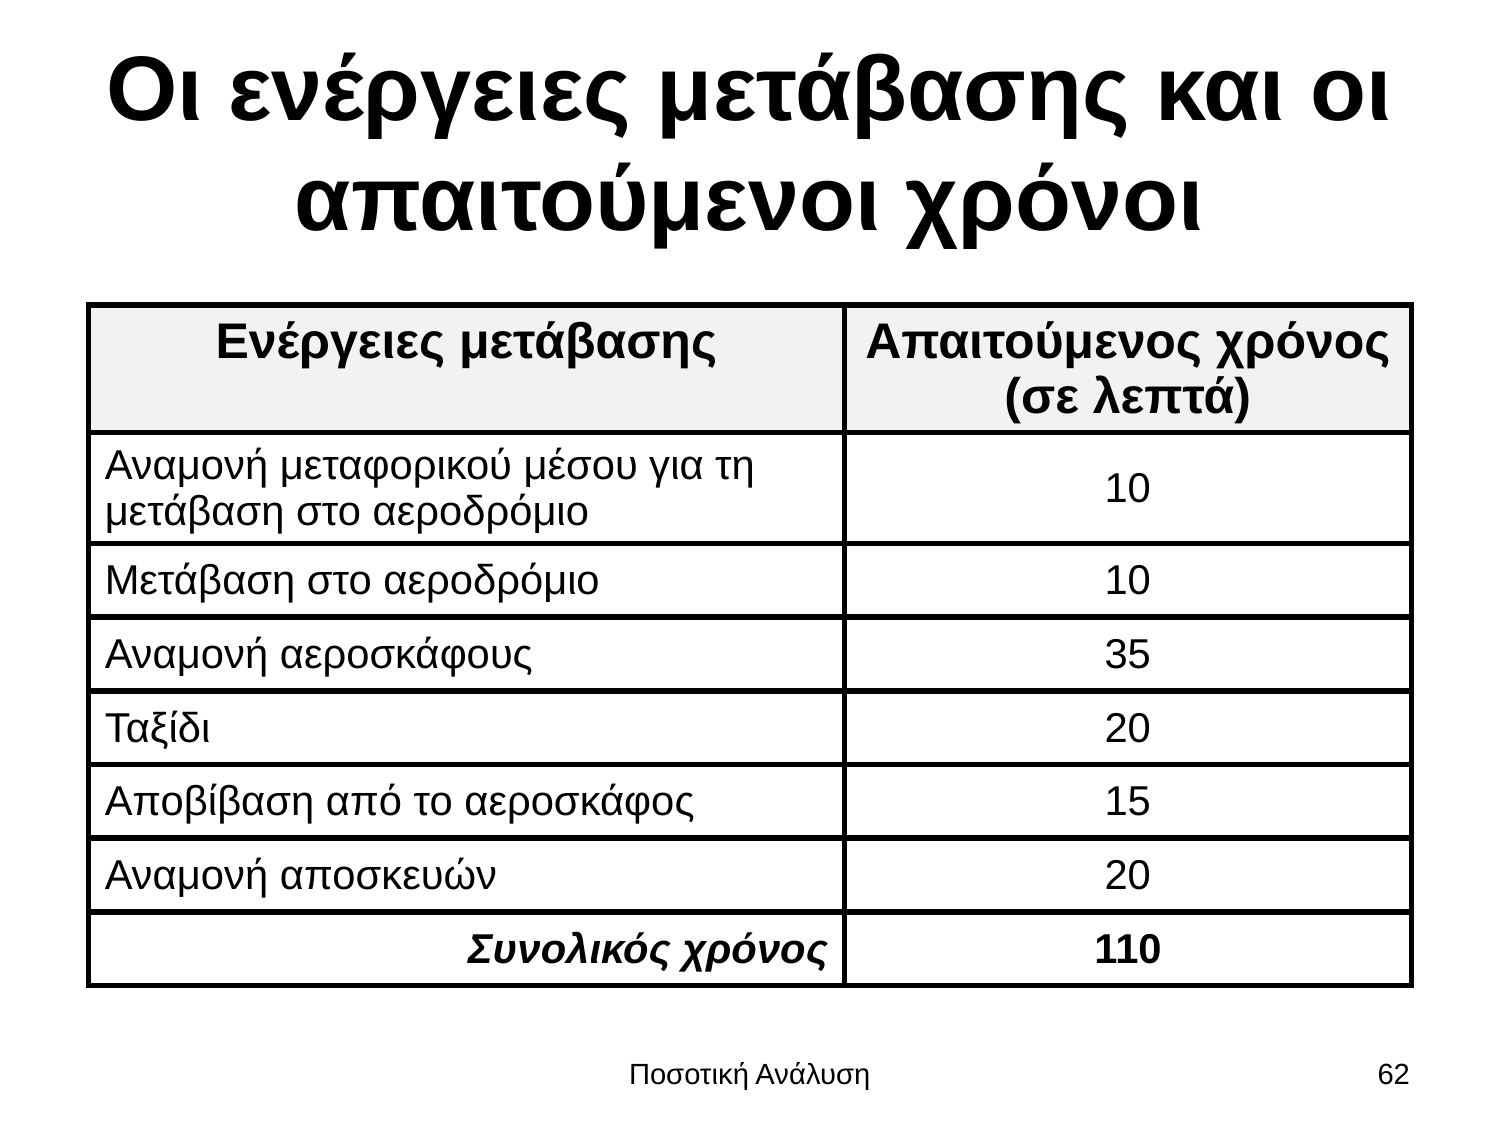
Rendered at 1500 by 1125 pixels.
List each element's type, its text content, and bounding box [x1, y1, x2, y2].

table_cell Αποβίβαση από το αεροσκάφος [91, 767, 842, 835]
table_cell Αναμονή μεταφορικού μέσου για τη μετάβαση στο αεροδρόμιο [91, 435, 842, 541]
table_header Ενέργειες μετάβασης [91, 308, 842, 430]
table_cell Μετάβαση στο αεροδρόμιο [91, 546, 842, 614]
table_cell Αναμονή αποσκευών [91, 841, 842, 909]
table_cell 20 [847, 841, 1409, 909]
table_cell 110 [847, 915, 1409, 983]
slide_number 62 [1074, 1042, 1425, 1103]
table_cell 15 [847, 767, 1409, 835]
table_cell Ταξίδι [91, 694, 842, 762]
table_cell 35 [847, 620, 1409, 688]
table_cell 20 [847, 694, 1409, 762]
table_cell 10 [847, 546, 1409, 614]
table_cell Συνολικός χρόνος [91, 915, 842, 983]
table_header Απαιτούμενος χρόνος (σε λεπτά) [847, 308, 1409, 430]
table_cell Αναμονή αεροσκάφους [91, 620, 842, 688]
footer Ποσοτική Ανάλυση [512, 1042, 988, 1103]
table_cell 10 [847, 435, 1409, 541]
title Οι ενέργειες μετάβασης και οι απαιτούμενοι χρόνοι [75, 45, 1425, 233]
